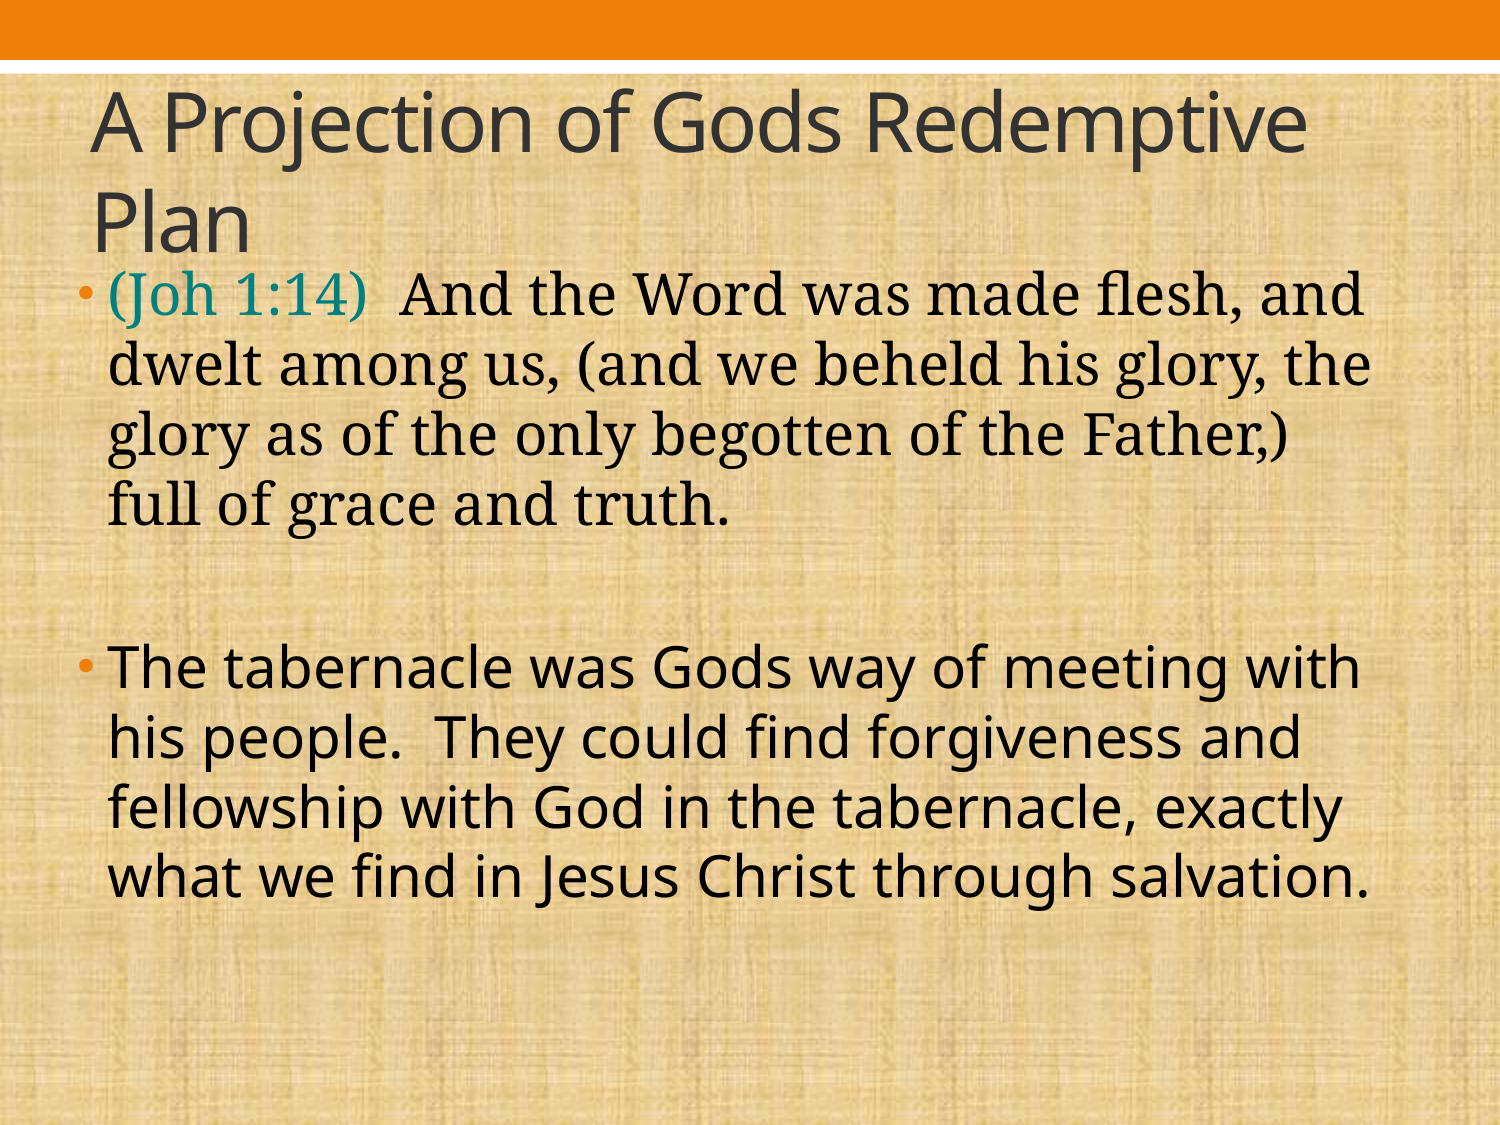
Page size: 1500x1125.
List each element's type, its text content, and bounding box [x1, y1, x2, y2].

title A Projection of Gods Redemptive Plan [75, 87, 1425, 250]
picture [0, 74, 1500, 1125]
list (Joh 1:14) And the Word was made flesh, and dwelt among us, (and we beheld his glory, the glory as of the only begotten of the Father,) full of grace and truth. The tabernacle was Gods way of meeting with his people. They could find forgiveness and fellowship with God in the tabernacle, exactly what we find in Jesus Christ through salvation. [62, 249, 1413, 1050]
